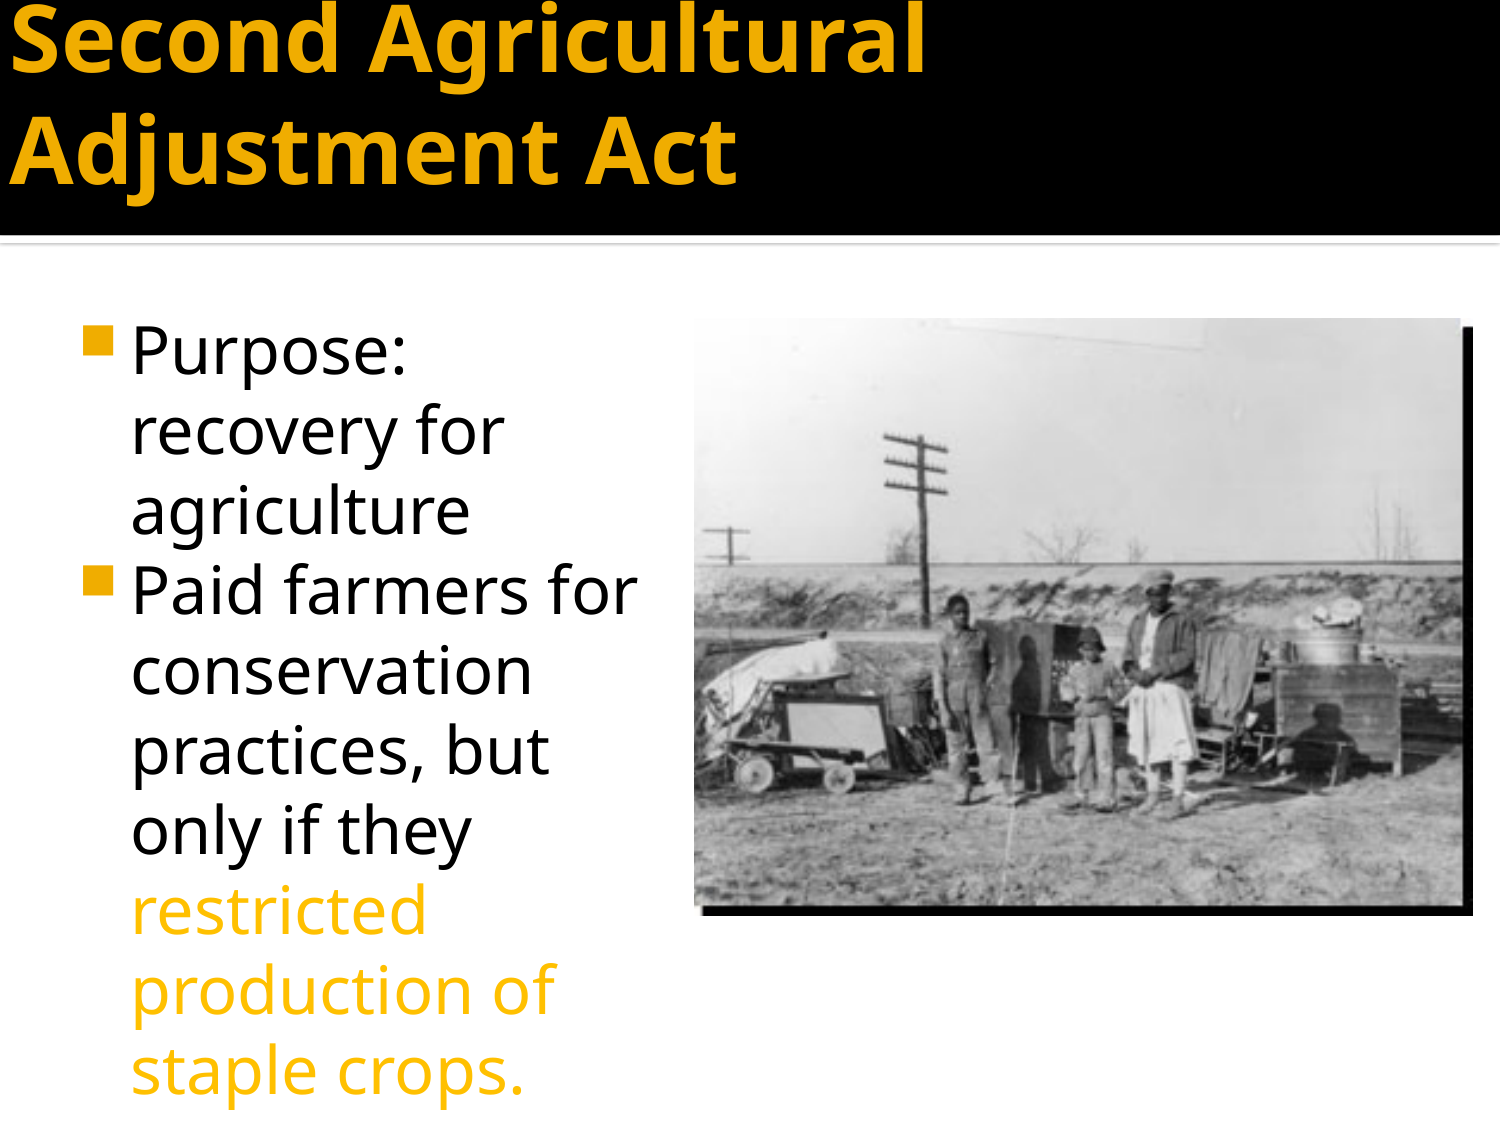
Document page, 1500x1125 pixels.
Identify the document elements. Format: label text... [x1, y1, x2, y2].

title Second Agricultural Adjustment Act [0, 0, 1470, 185]
list Purpose: recovery for agriculture Paid farmers for conservation practices, but only if they restricted production of staple crops. [49, 293, 670, 969]
picture [694, 318, 1473, 916]
